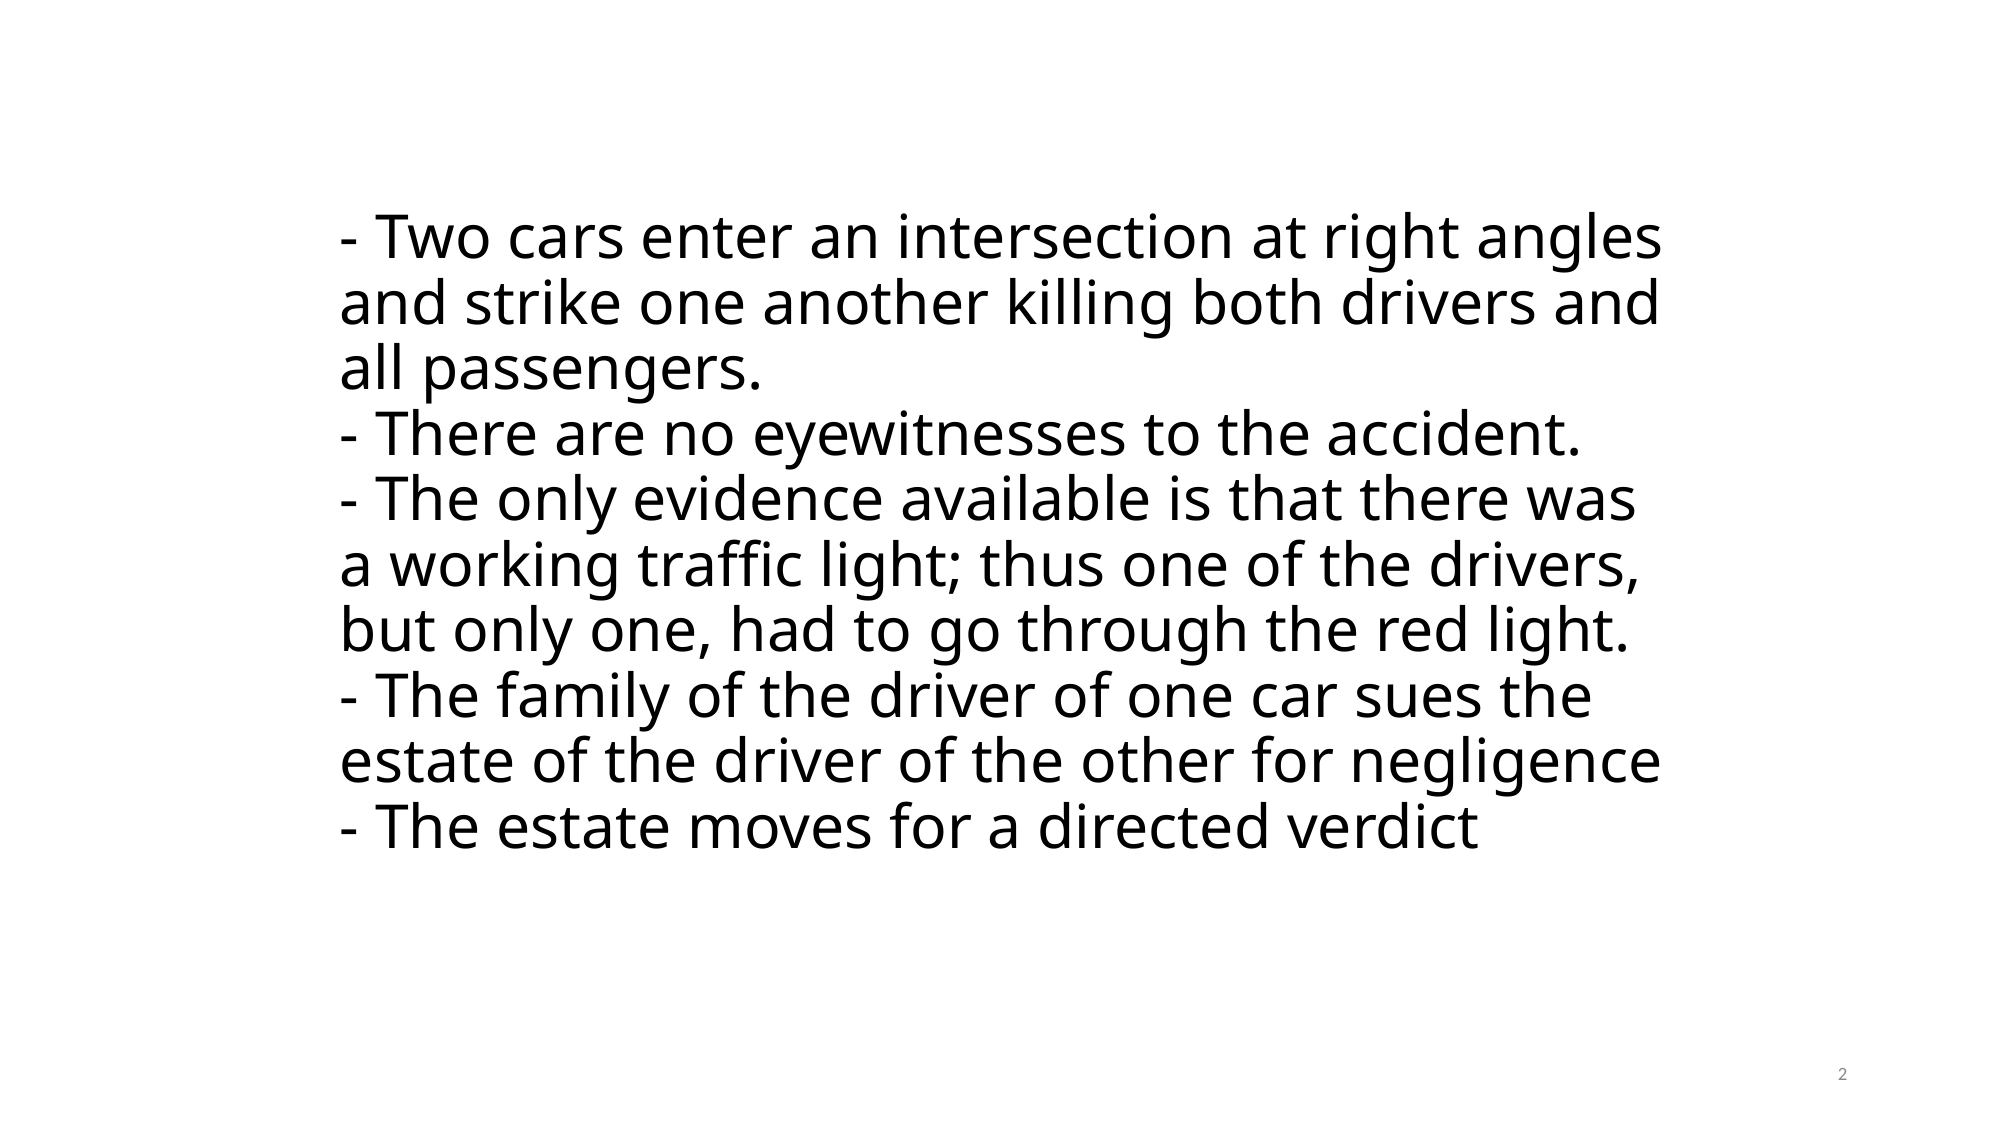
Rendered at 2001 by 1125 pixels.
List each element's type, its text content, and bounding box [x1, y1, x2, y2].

slide_number 2 [1412, 1042, 1863, 1103]
title - Two cars enter an intersection at right angles and strike one another killing both drivers and all passengers. - There are no eyewitnesses to the accident. - The only evidence available is that there was a working traffic light; thus one of the drivers, but only one, had to go through the red light. - The family of the driver of one car sues the estate of the driver of the other for negligence - The estate moves for a directed verdict [324, 174, 1688, 966]
